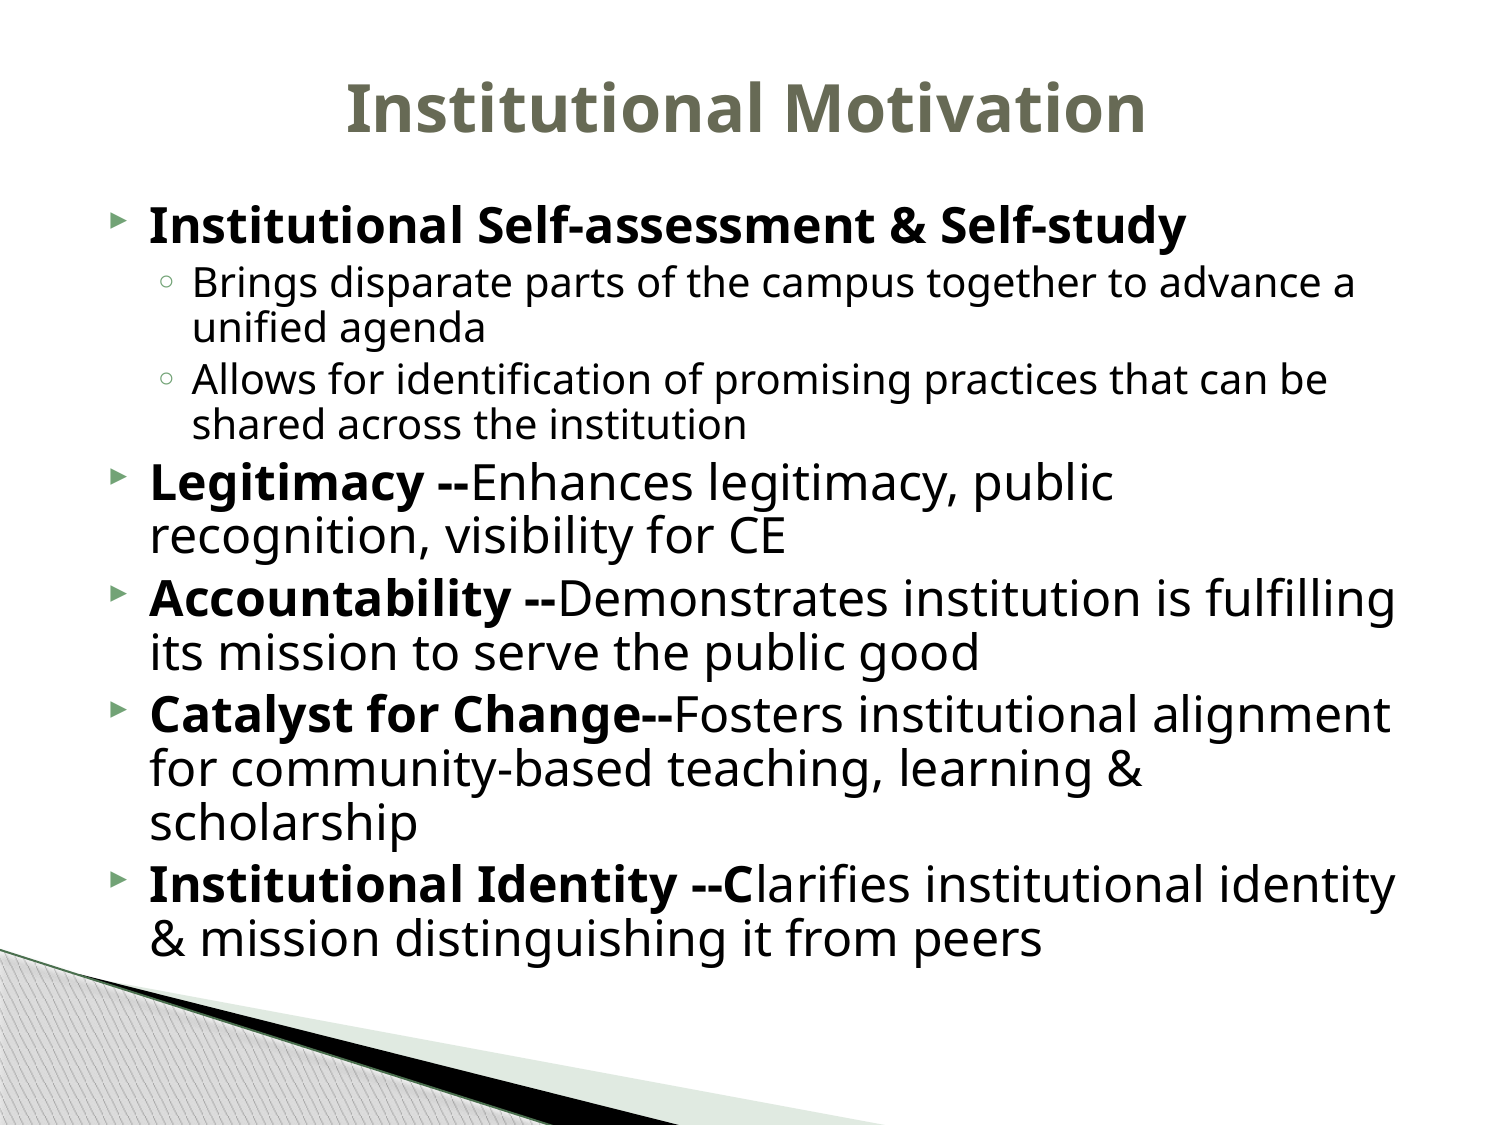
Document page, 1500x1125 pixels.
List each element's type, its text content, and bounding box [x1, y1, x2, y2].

title Institutional Motivation [87, 12, 1425, 200]
list Institutional Self-assessment & Self-study Brings disparate parts of the campus together to advance a unified agenda Allows for identification of promising practices that can be shared across the institution Legitimacy --Enhances legitimacy, public recognition, visibility for CE Accountability --Demonstrates institution is fulfilling its mission to serve the public good Catalyst for Change--Fosters institutional alignment for community-based teaching, learning & scholarship Institutional Identity --Clarifies institutional identity & mission distinguishing it from peers [75, 125, 1425, 1050]
